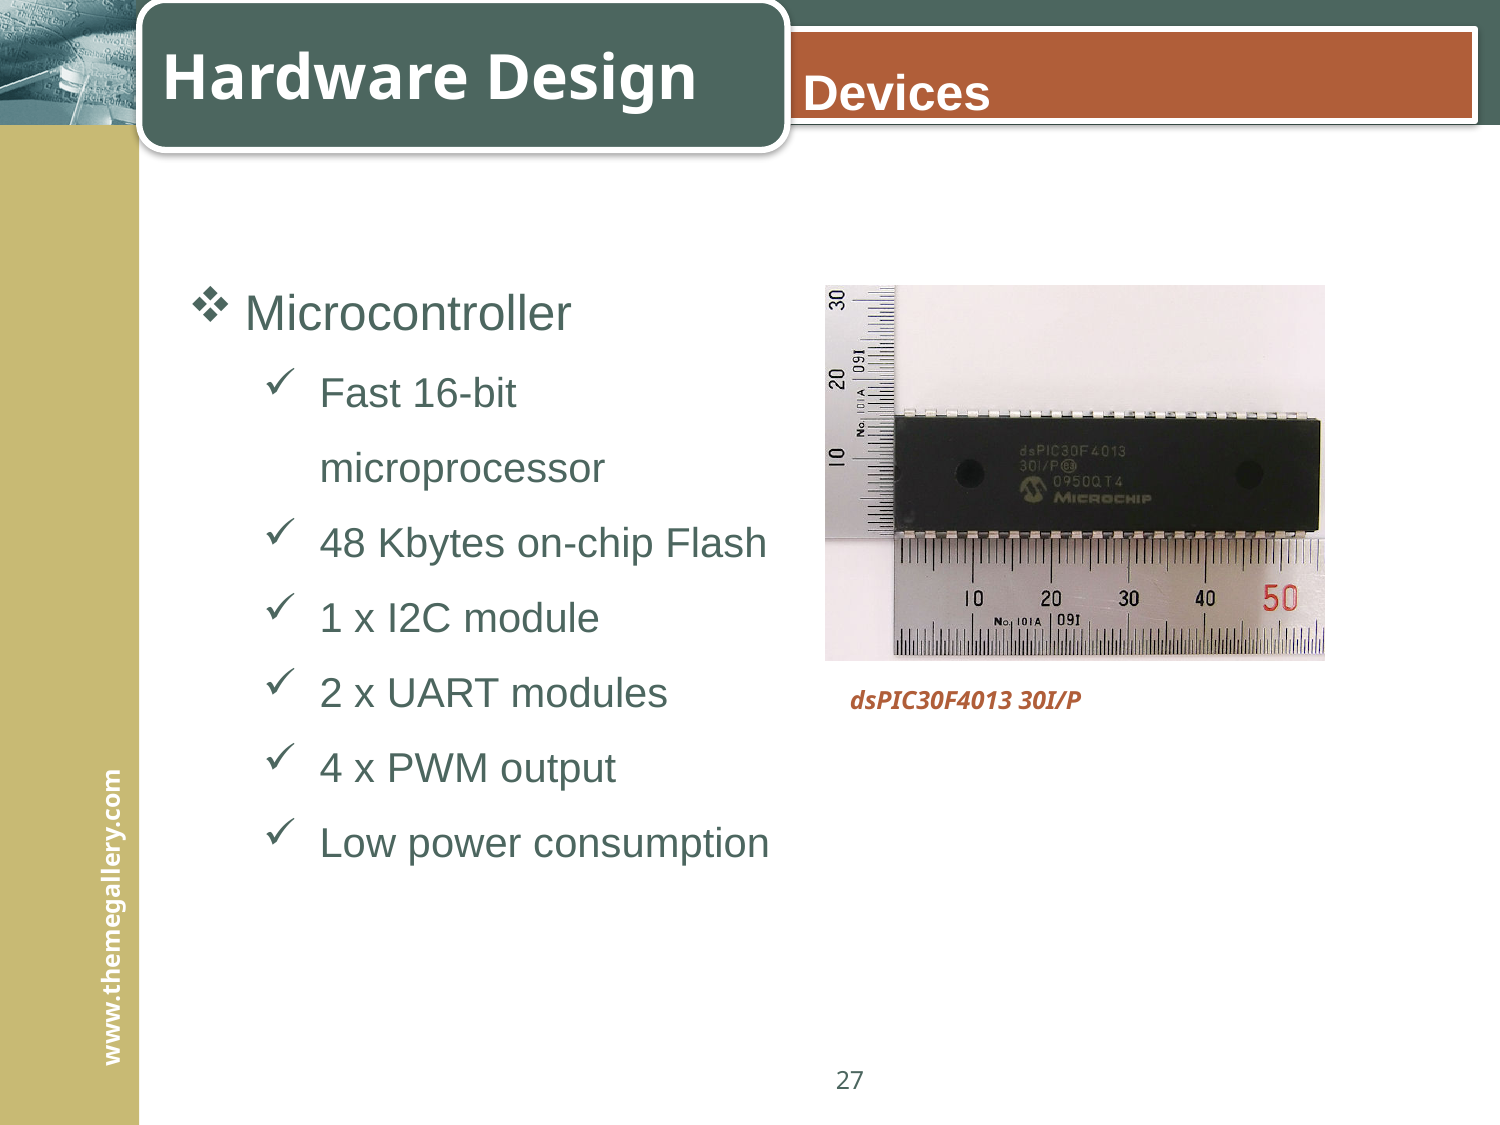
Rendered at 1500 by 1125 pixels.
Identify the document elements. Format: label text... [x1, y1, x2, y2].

picture [0, 0, 136, 125]
text_box Hardware Design [136, 0, 791, 154]
title Devices [795, 26, 1478, 124]
text_box dsPIC30F4013 30I/P [835, 677, 1436, 722]
text_box Microcontroller Fast 16-bit microprocessor 48 Kbytes on-chip Flash 1 x I2C module 2 x UART modules 4 x PWM output Low power consumption [173, 213, 825, 874]
slide_number 27 [725, 1057, 975, 1110]
picture [824, 284, 1326, 661]
